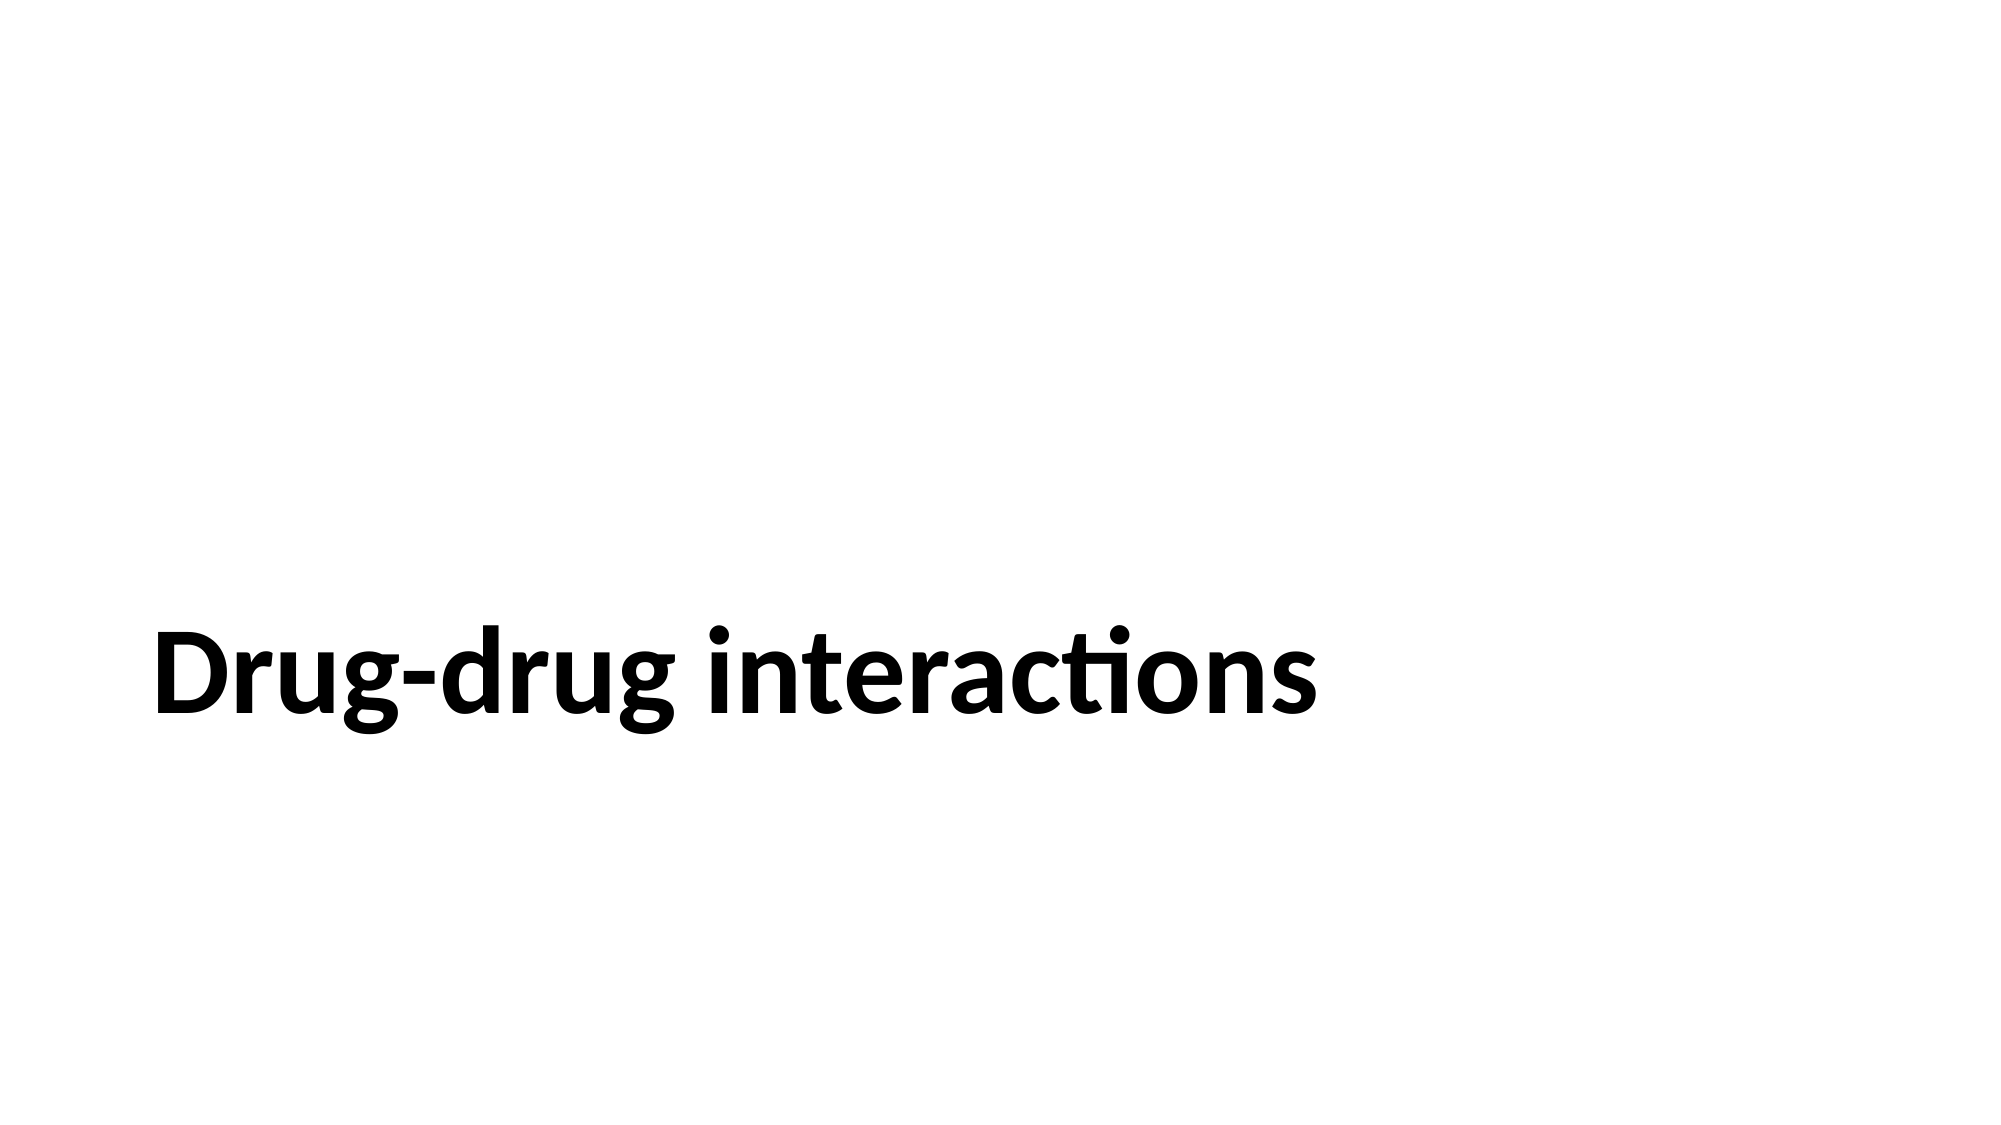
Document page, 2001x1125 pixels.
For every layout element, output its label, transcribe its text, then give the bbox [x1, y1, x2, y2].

title Drug-drug interactions [136, 280, 1862, 749]
